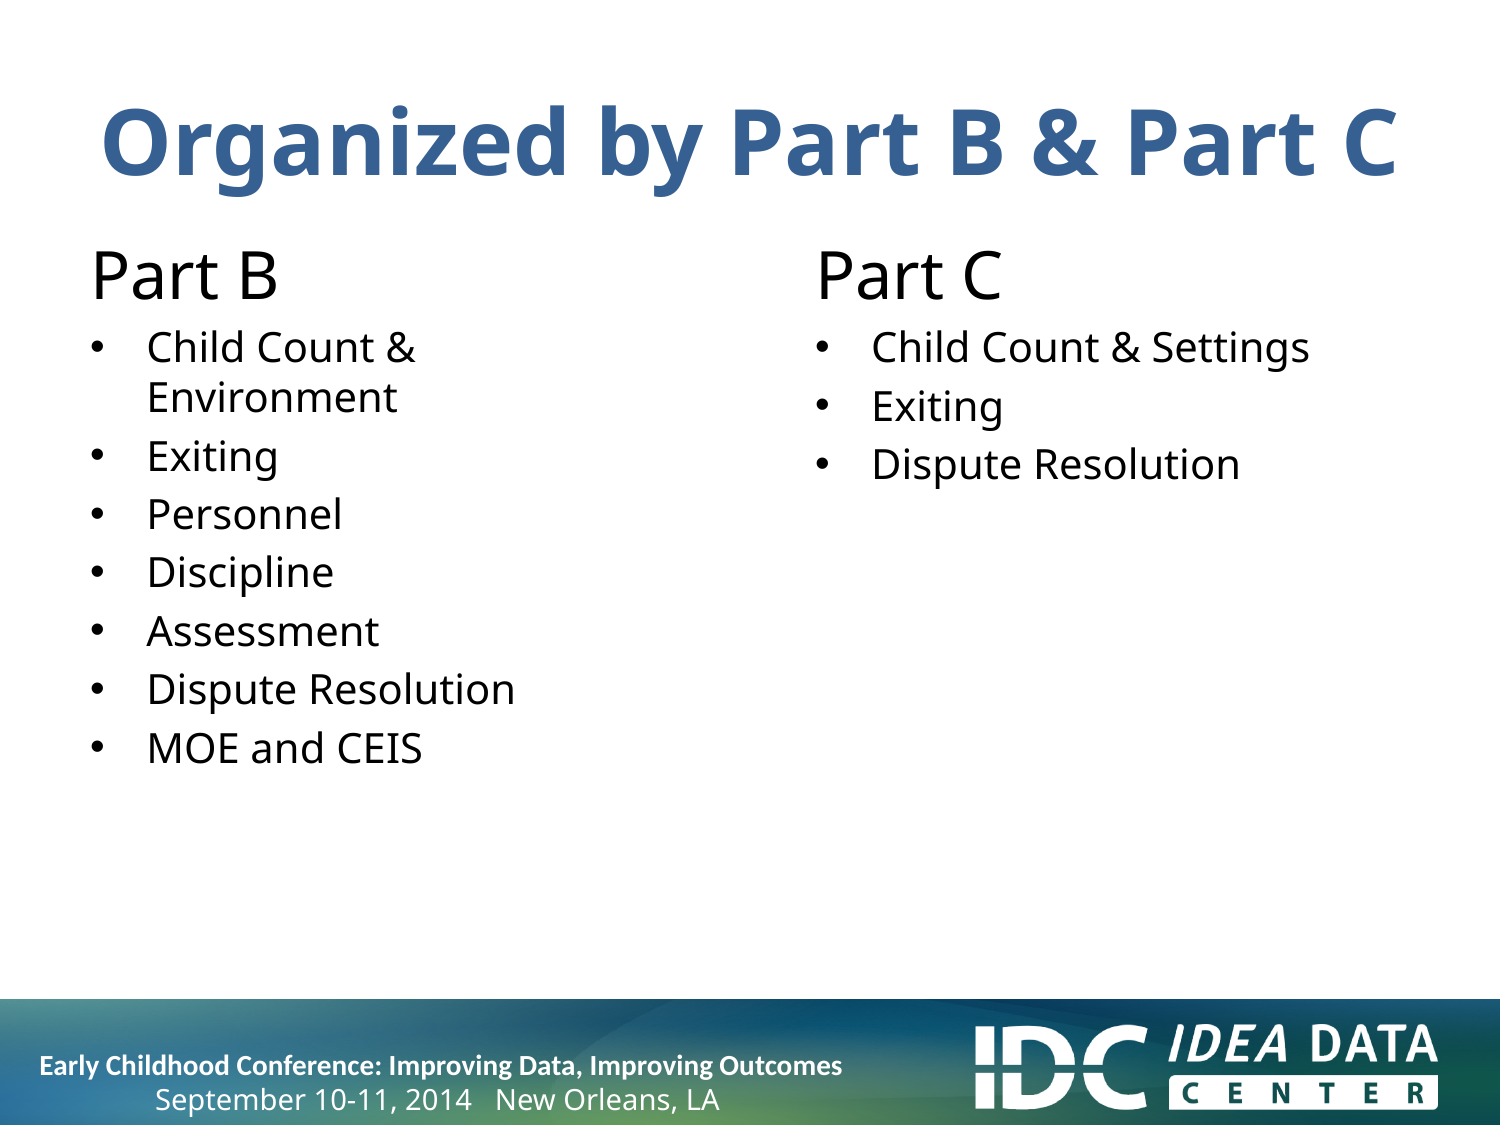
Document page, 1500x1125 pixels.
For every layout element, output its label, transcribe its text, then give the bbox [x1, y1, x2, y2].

picture [849, 1002, 860, 1008]
text_box Part C Child Count & Settings Exiting Dispute Resolution [799, 224, 1413, 968]
title Organized by Part B & Part C [75, 45, 1425, 233]
list Part B Child Count & Environment Exiting Personnel Discipline Assessment Dispute Resolution MOE and CEIS [75, 224, 688, 968]
picture [0, 999, 1500, 1125]
